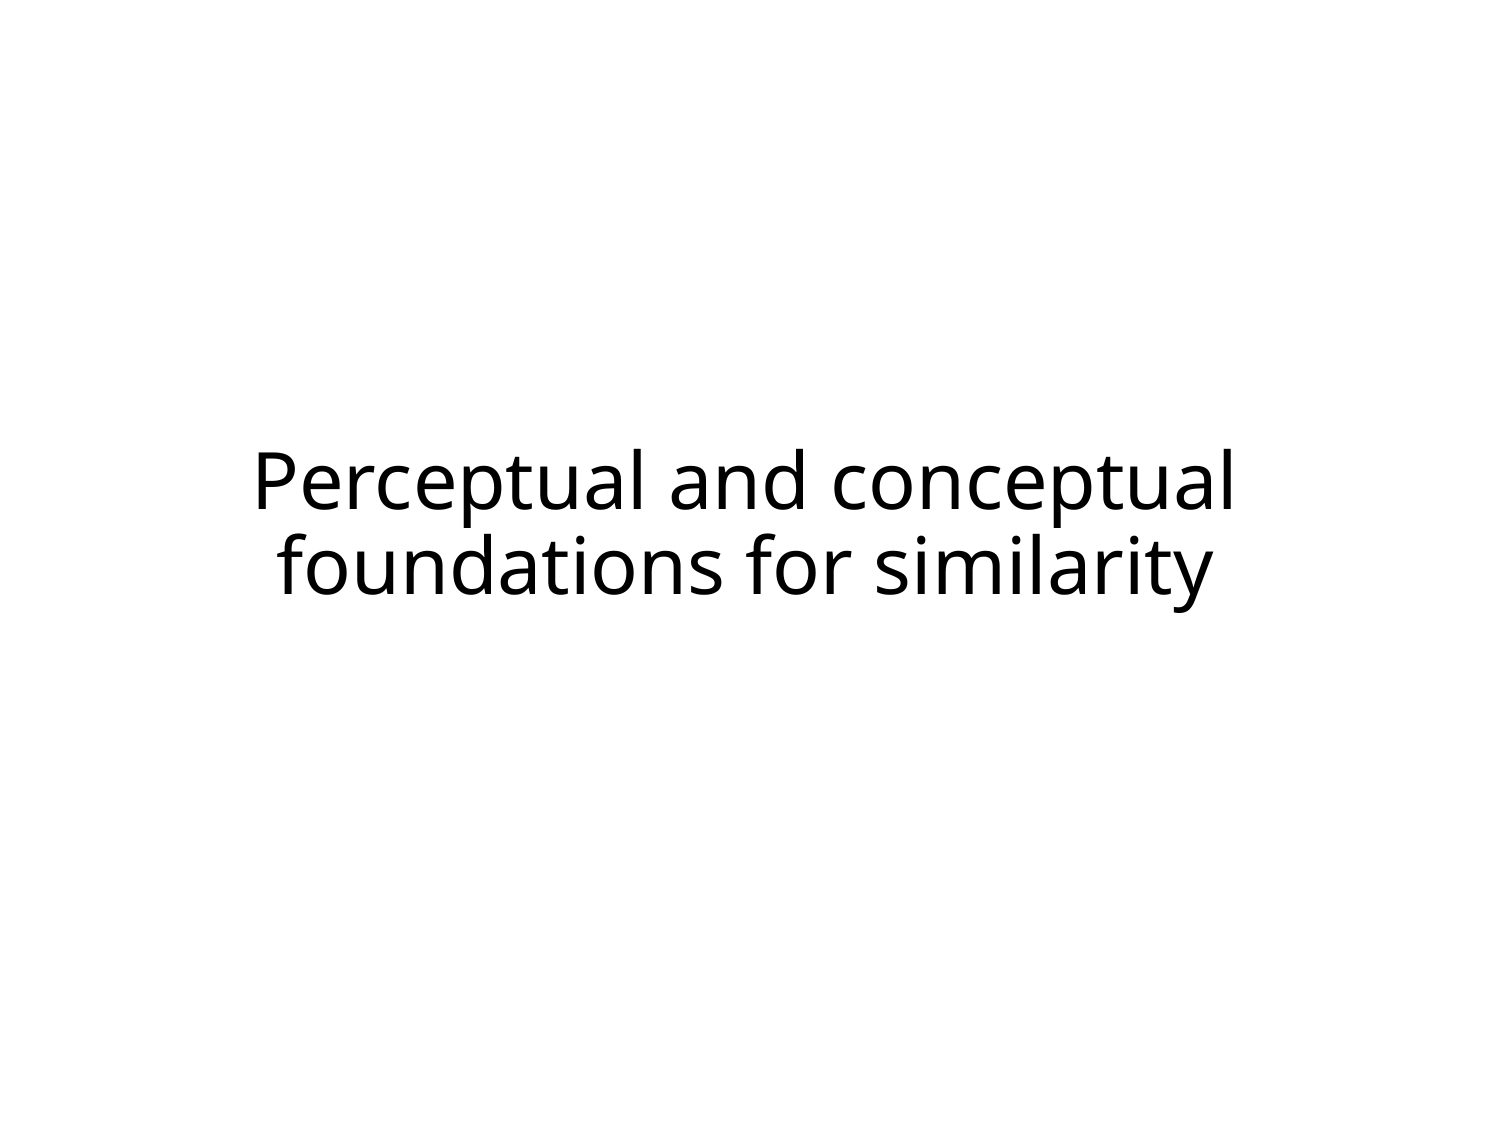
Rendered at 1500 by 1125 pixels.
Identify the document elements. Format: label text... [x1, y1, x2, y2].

title Perceptual and conceptual foundations for similarity [97, 433, 1392, 620]
